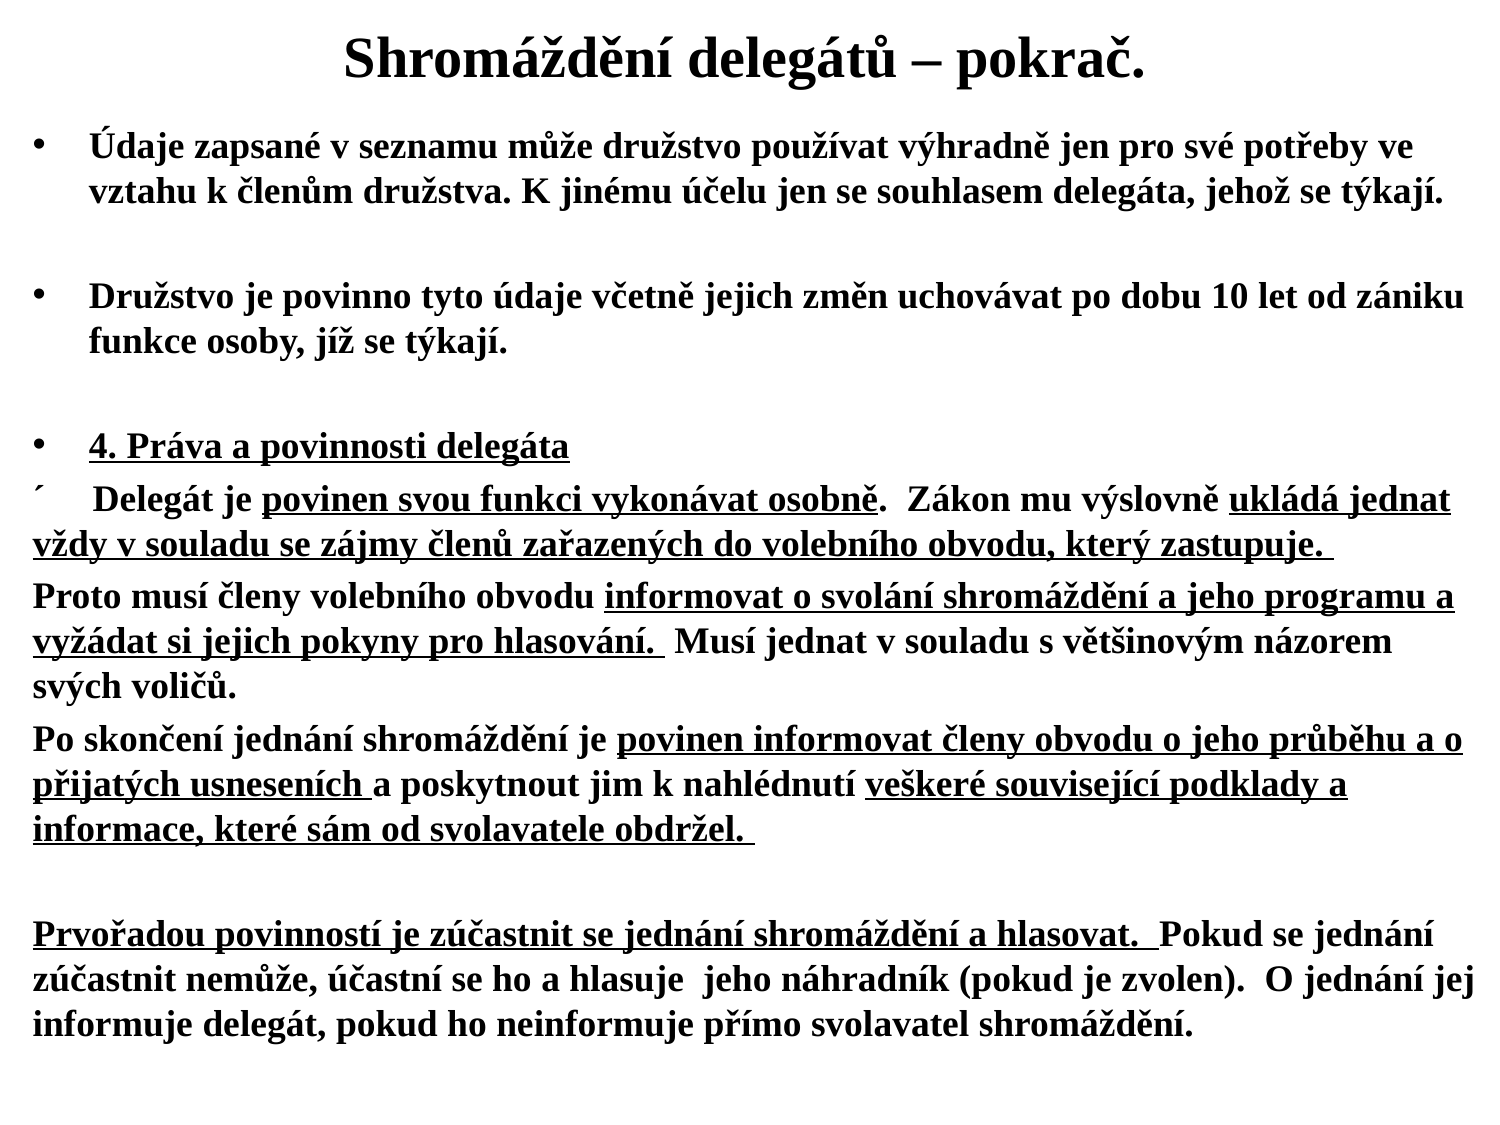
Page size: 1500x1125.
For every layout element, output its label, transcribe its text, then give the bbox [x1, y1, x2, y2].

list Údaje zapsané v seznamu může družstvo používat výhradně jen pro své potřeby ve vztahu k členům družstva. K jinému účelu jen se souhlasem delegáta, jehož se týkají. Družstvo je povinno tyto údaje včetně jejich změn uchovávat po dobu 10 let od zániku funkce osoby, jíž se týkají. 4. Práva a povinnosti delegáta ´ Delegát je povinen svou funkci vykonávat osobně. Zákon mu výslovně ukládá jednat vždy v souladu se zájmy členů zařazených do volebního obvodu, který zastupuje. Proto musí členy volebního obvodu informovat o svolání shromáždění a jeho programu a vyžádat si jejich pokyny pro hlasování. Musí jednat v souladu s většinovým názorem svých voličů. Po skončení jednání shromáždění je povinen informovat členy obvodu o jeho průběhu a o přijatých usneseních a poskytnout jim k nahlédnutí veškeré související podklady a informace, které sám od svolavatele obdržel. Prvořadou povinností je zúčastnit se jednání shromáždění a hlasovat. Pokud se jednání zúčastnit nemůže, účastní se ho a hlasuje jeho náhradník (pokud je zvolen). O jednání jej informuje delegát, pokud ho neinformuje přímo svolavatel shromáždění. [17, 113, 1495, 1118]
title Shromáždění delegátů – pokrač. [64, 7, 1425, 102]
